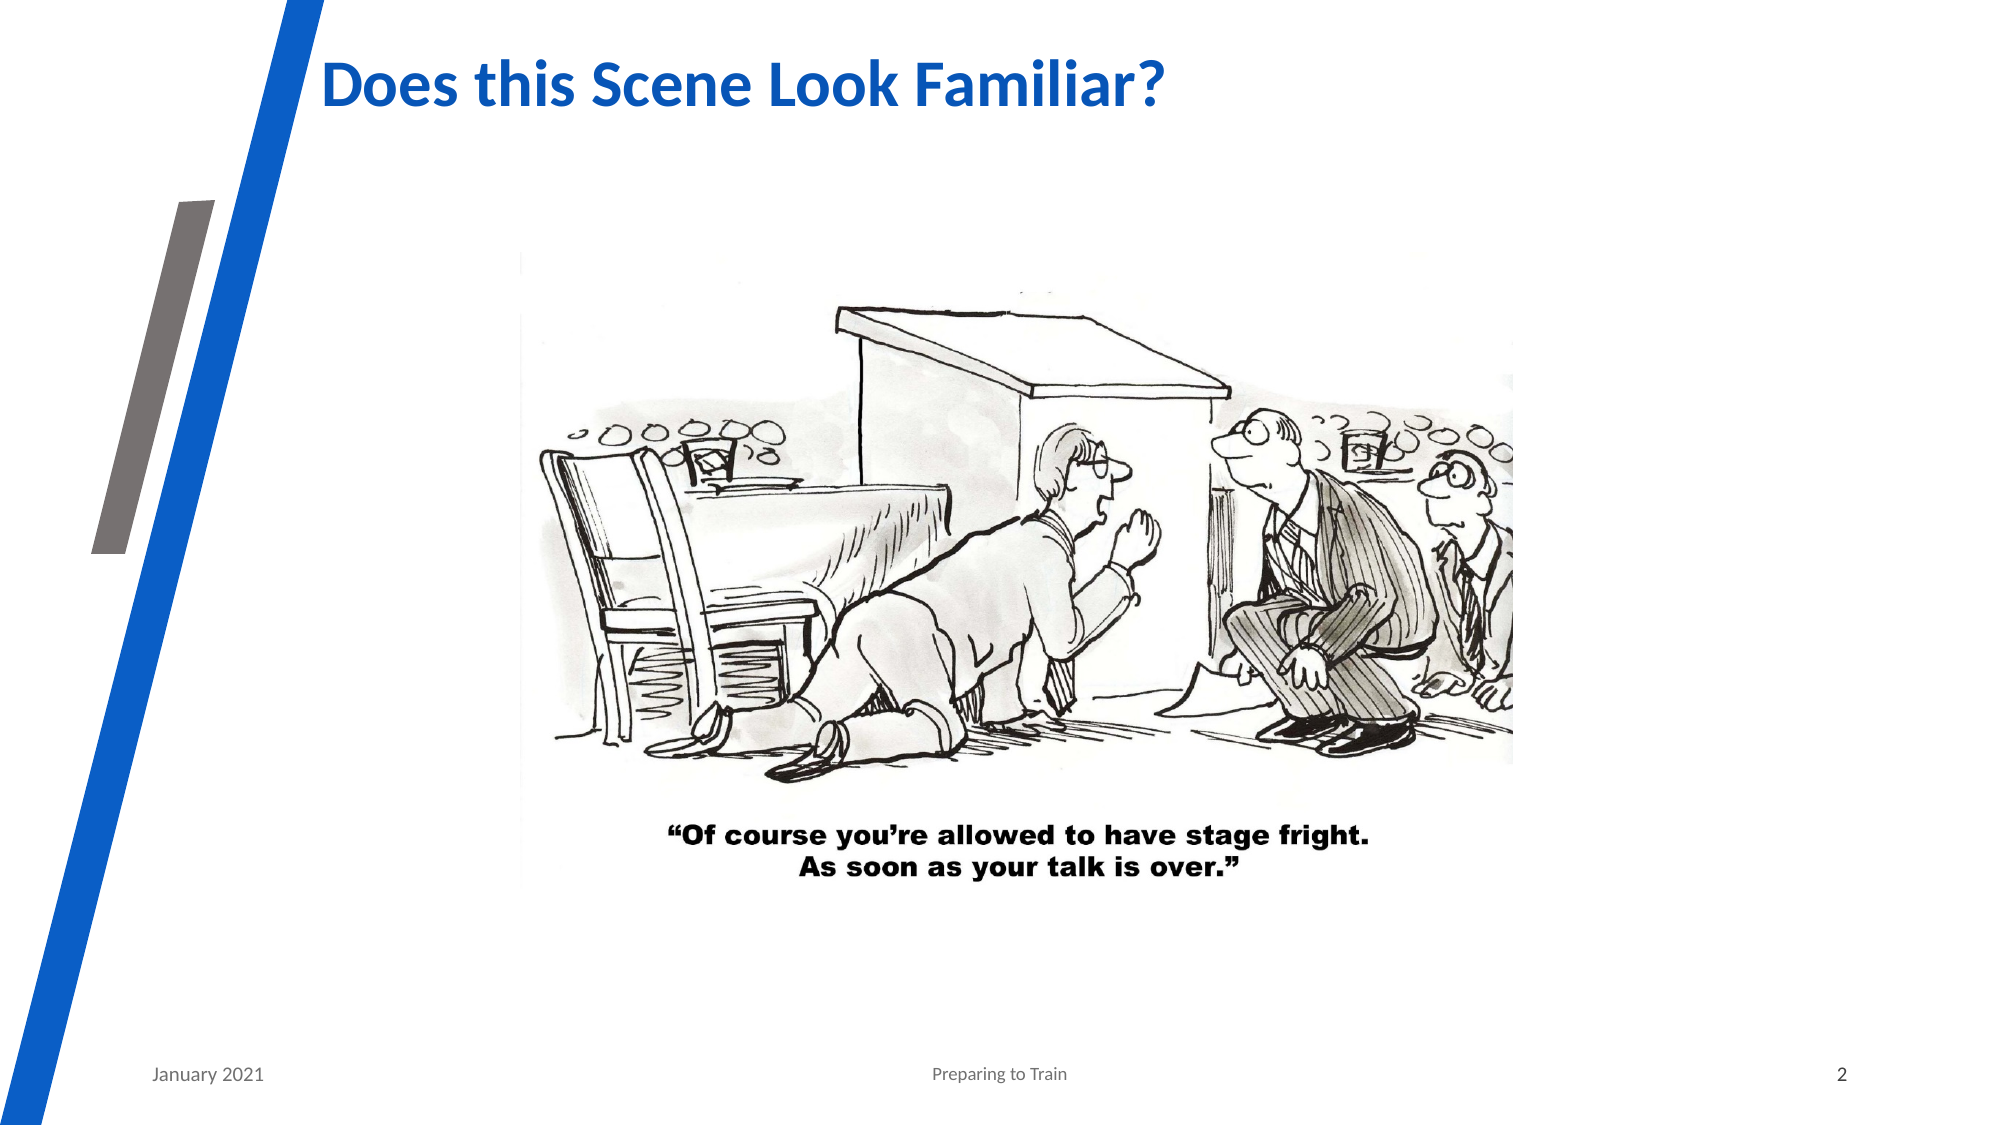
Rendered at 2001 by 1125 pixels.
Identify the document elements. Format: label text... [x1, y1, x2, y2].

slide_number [137, 1042, 588, 1103]
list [520, 252, 1513, 906]
footer Preparing to Train [662, 1042, 1338, 1103]
title Does this Scene Look Familiar? [306, 1, 1920, 169]
